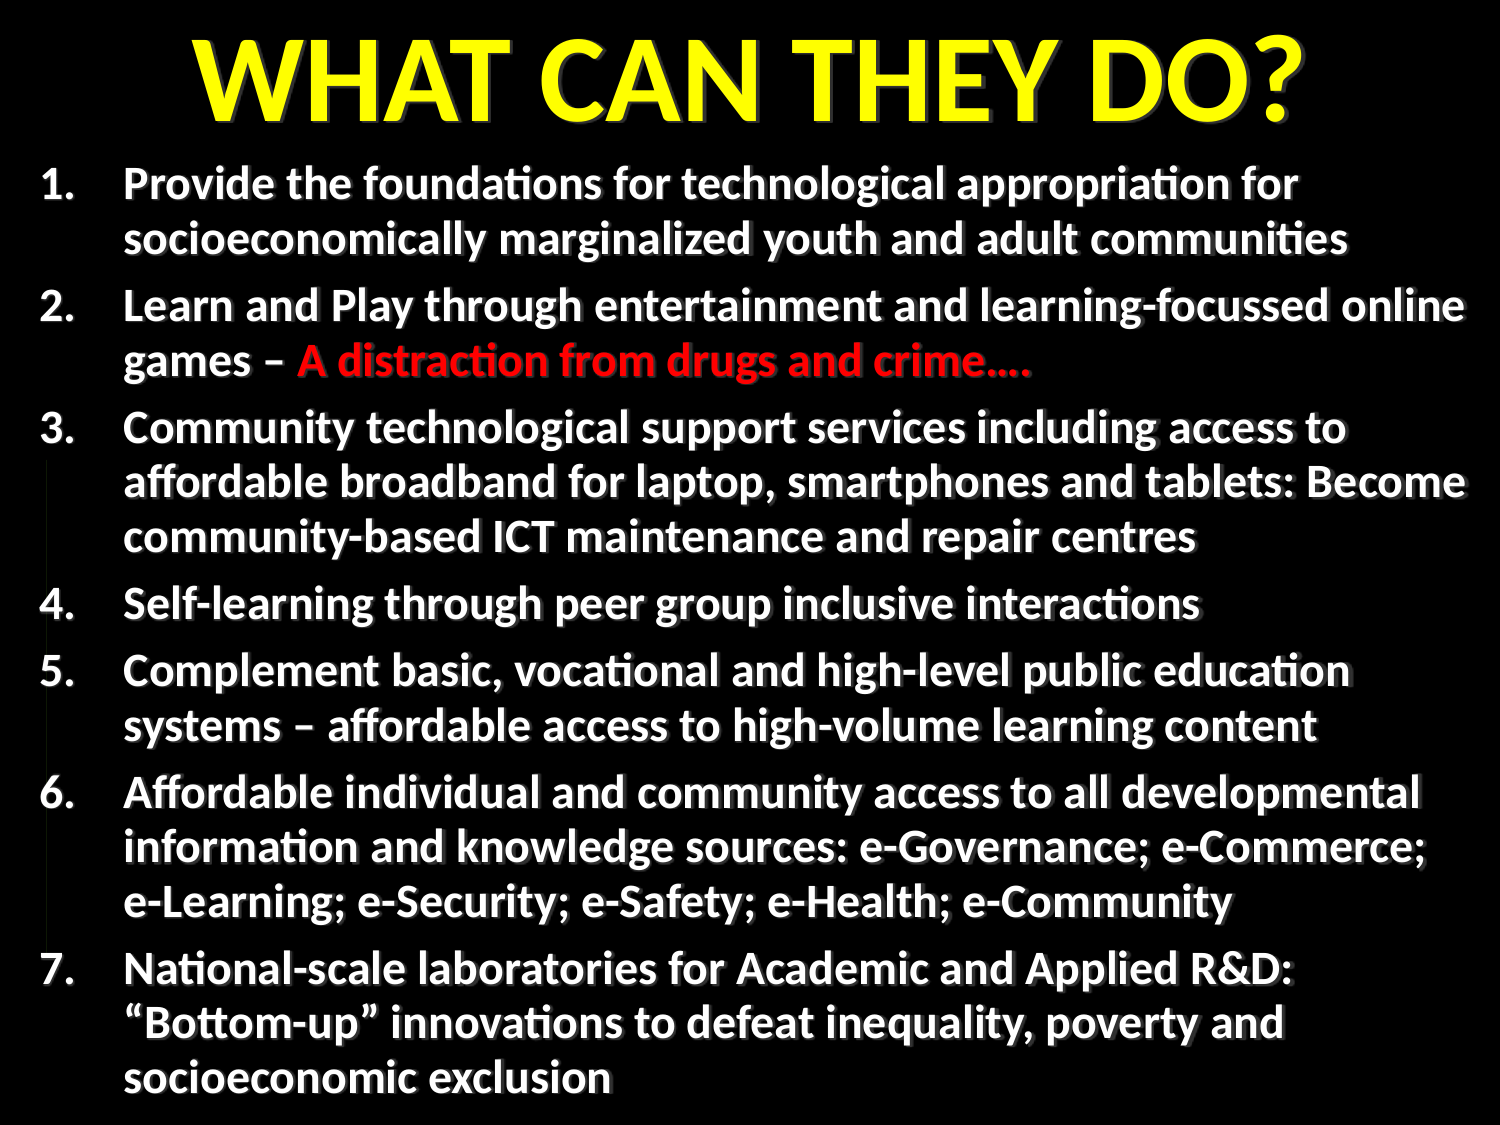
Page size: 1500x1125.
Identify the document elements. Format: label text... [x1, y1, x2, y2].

text_box WHAT CAN THEY DO? [0, 0, 1500, 158]
text_box Provide the foundations for technological appropriation for socioeconomically marginalized youth and adult communities Learn and Play through entertainment and learning-focussed online games – A distraction from drugs and crime…. Community technological support services including access to affordable broadband for laptop, smartphones and tablets: Become community-based ICT maintenance and repair centres Self-learning through peer group inclusive interactions Complement basic, vocational and high-level public education systems – affordable access to high-volume learning content Affordable individual and community access to all developmental information and knowledge sources: e-Governance; e-Commerce; e-Learning; e-Security; e-Safety; e-Health; e-Community National-scale laboratories for Academic and Applied R&D: “Bottom-up” innovations to defeat inequality, poverty and socioeconomic exclusion [24, 148, 1488, 1125]
